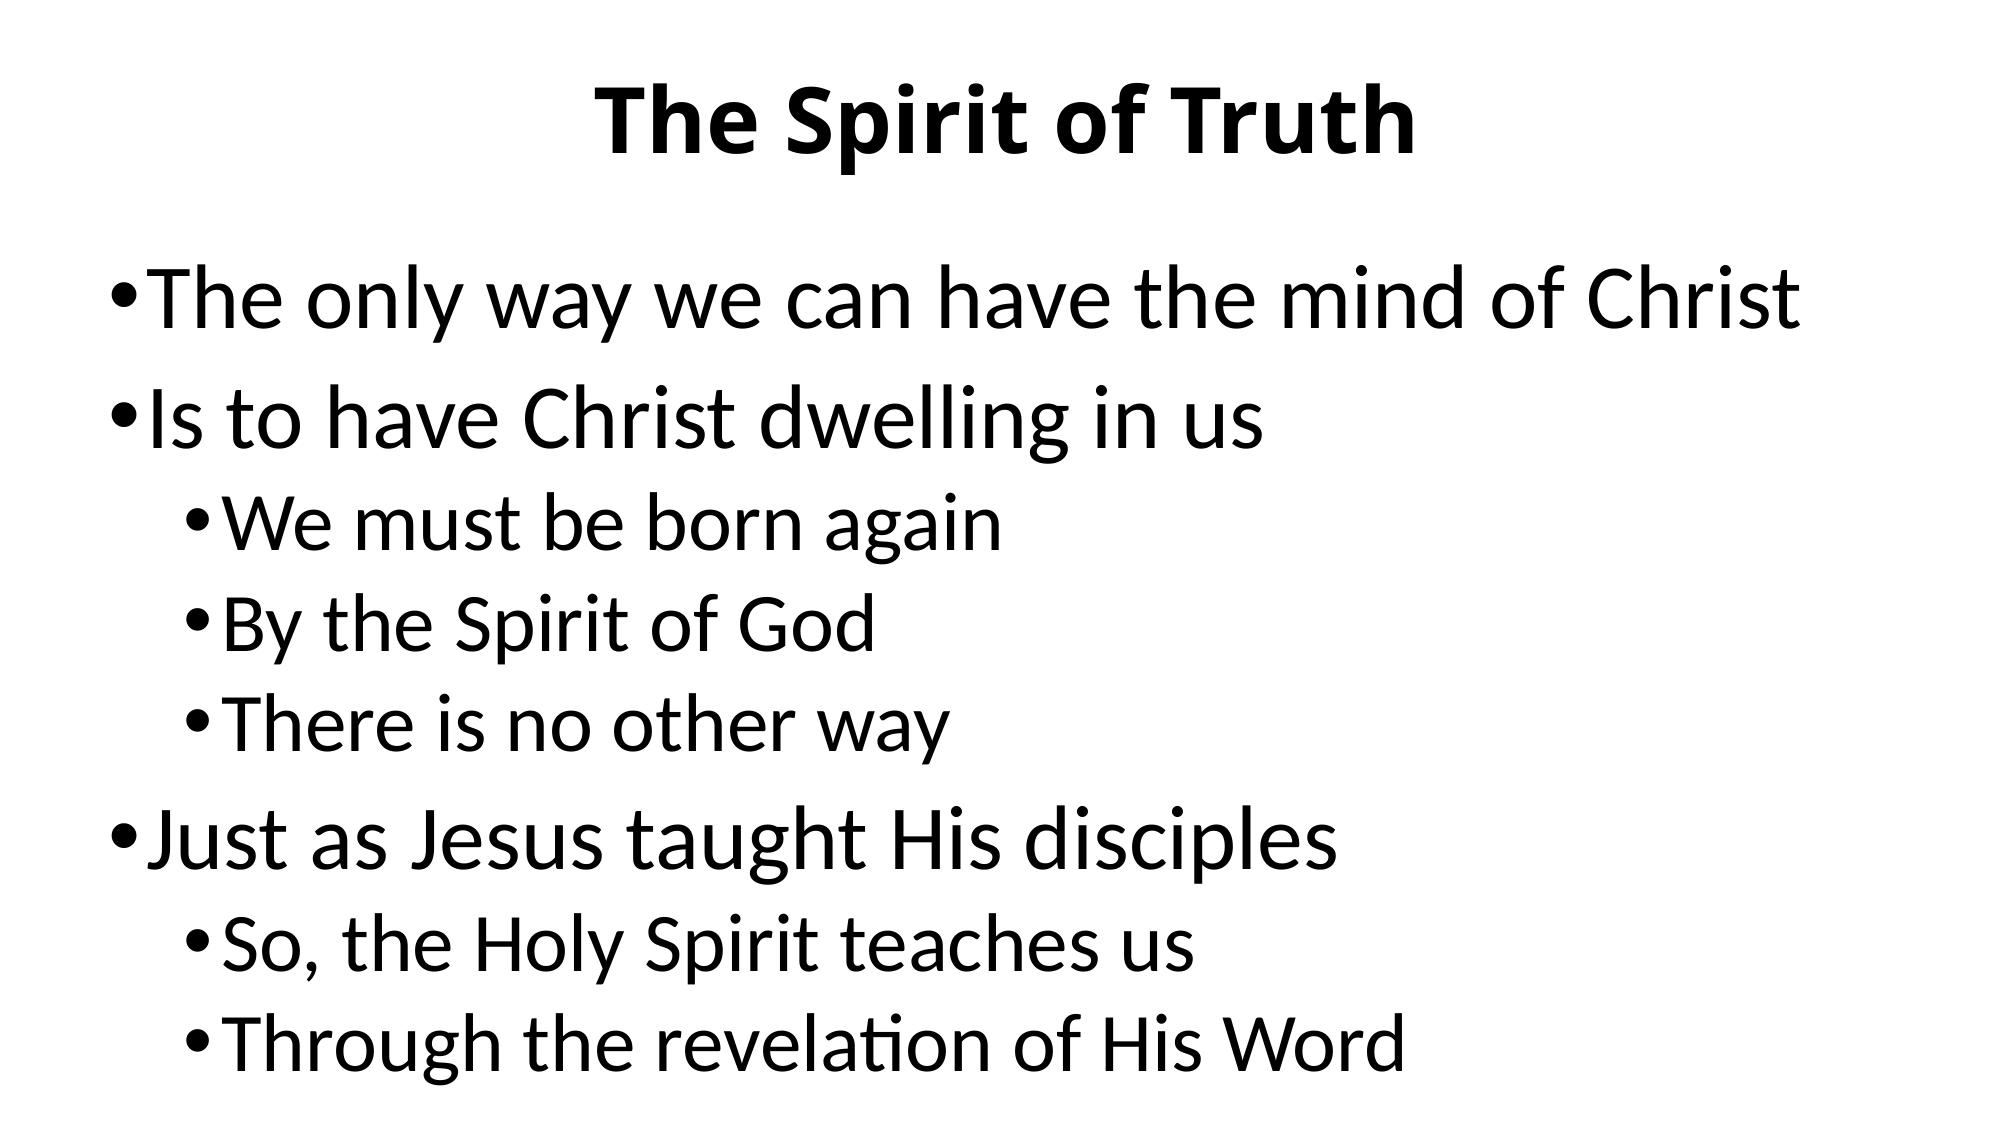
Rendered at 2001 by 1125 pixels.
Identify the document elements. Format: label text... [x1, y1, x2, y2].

list The only way we can have the mind of Christ Is to have Christ dwelling in us We must be born again By the Spirit of God There is no other way Just as Jesus taught His disciples So, the Holy Spirit teaches us Through the revelation of His Word [93, 242, 1920, 1125]
title The Spirit of Truth [93, 41, 1920, 207]
